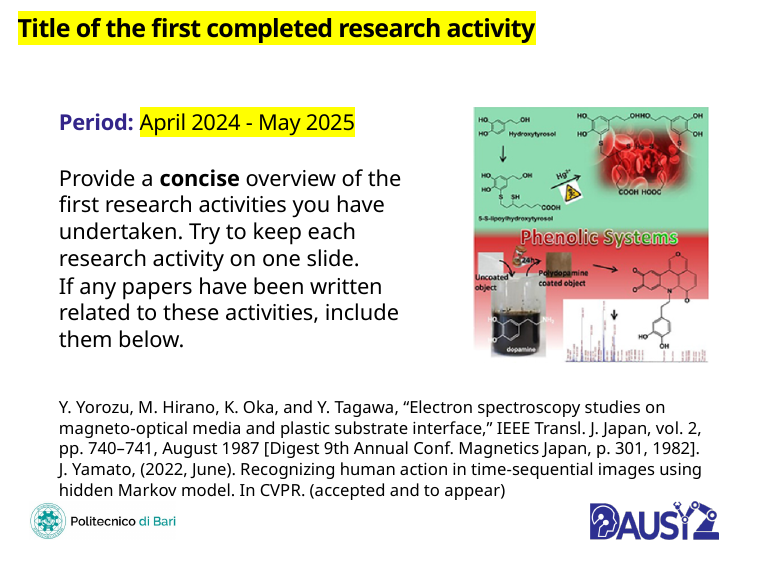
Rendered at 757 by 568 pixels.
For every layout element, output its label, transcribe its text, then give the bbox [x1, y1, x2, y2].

picture [29, 501, 176, 540]
picture [590, 501, 719, 540]
text_box Period: April 2024 - May 2025 Provide a concise overview of the first research activities you have undertaken. Try to keep each research activity on one slide. If any papers have been written related to these activities, include them below. [52, 107, 446, 380]
title Title of the first completed research activity [15, 10, 709, 108]
picture [473, 107, 709, 368]
text_box Y. Yorozu, M. Hirano, K. Oka, and Y. Tagawa, “Electron spectroscopy studies on magneto-optical media and plastic substrate interface,” IEEE Transl. J. Japan, vol. 2, pp. 740–741, August 1987 [Digest 9th Annual Conf. Magnetics Japan, p. 301, 1982]. J. Yamato, (2022, June). Recognizing human action in time-sequential images using hidden Markov model. In CVPR. (accepted and to appear) [52, 395, 709, 519]
